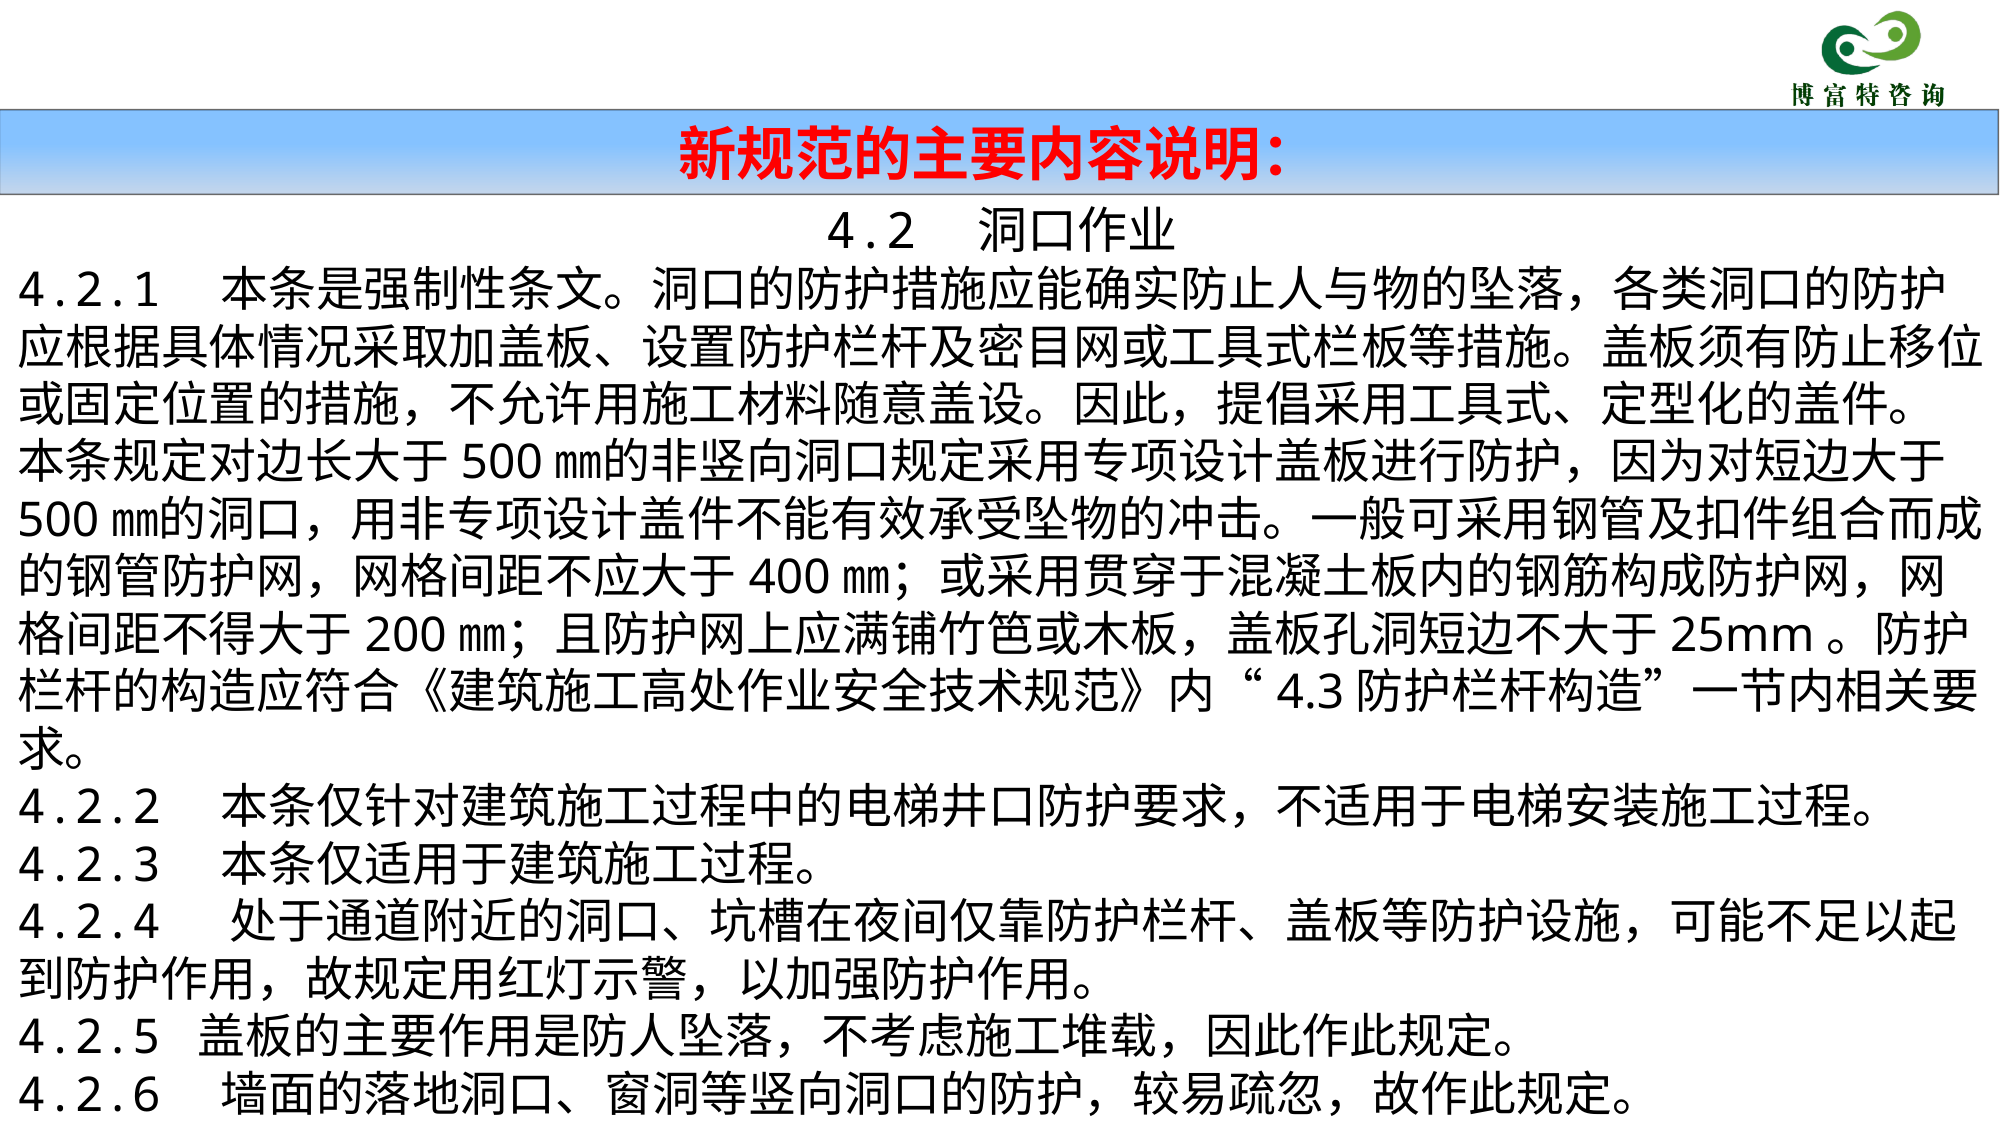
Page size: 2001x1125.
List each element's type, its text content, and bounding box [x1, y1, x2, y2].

picture [1772, 10, 1969, 109]
text_box 新规范的主要内容说明： [0, 109, 1999, 195]
text_box 4.2 洞口作业 4.2.1 本条是强制性条文。洞口的防护措施应能确实防止人与物的坠落，各类洞口的防护应根据具体情况采取加盖板、设置防护栏杆及密目网或工具式栏板等措施。盖板须有防止移位或固定位置的措施，不允许用施工材料随意盖设。因此，提倡采用工具式、定型化的盖件。 本条规定对边长大于500㎜的非竖向洞口规定采用专项设计盖板进行防护，因为对短边大于500㎜的洞口，用非专项设计盖件不能有效承受坠物的冲击。一般可采用钢管及扣件组合而成的钢管防护网，网格间距不应大于400㎜；或采用贯穿于混凝土板内的钢筋构成防护网，网格间距不得大于200㎜；且防护网上应满铺竹笆或木板，盖板孔洞短边不大于25mm。防护栏杆的构造应符合《建筑施工高处作业安全技术规范》内“4.3防护栏杆构造”一节内相关要求。 4.2.2 本条仅针对建筑施工过程中的电梯井口防护要求，不适用于电梯安装施工过程。 4.2.3 本条仅适用于建筑施工过程。 4.2.4 处于通道附近的洞口、坑槽在夜间仅靠防护栏杆、盖板等防护设施，可能不足以起到防护作用，故规定用红灯示警，以加强防护作用。 4.2.5 盖板的主要作用是防人坠落，不考虑施工堆载，因此作此规定。 4.2.6 墙面的落地洞口、窗洞等竖向洞口的防护，较易疏忽，故作此规定。 [2, 191, 2000, 1125]
